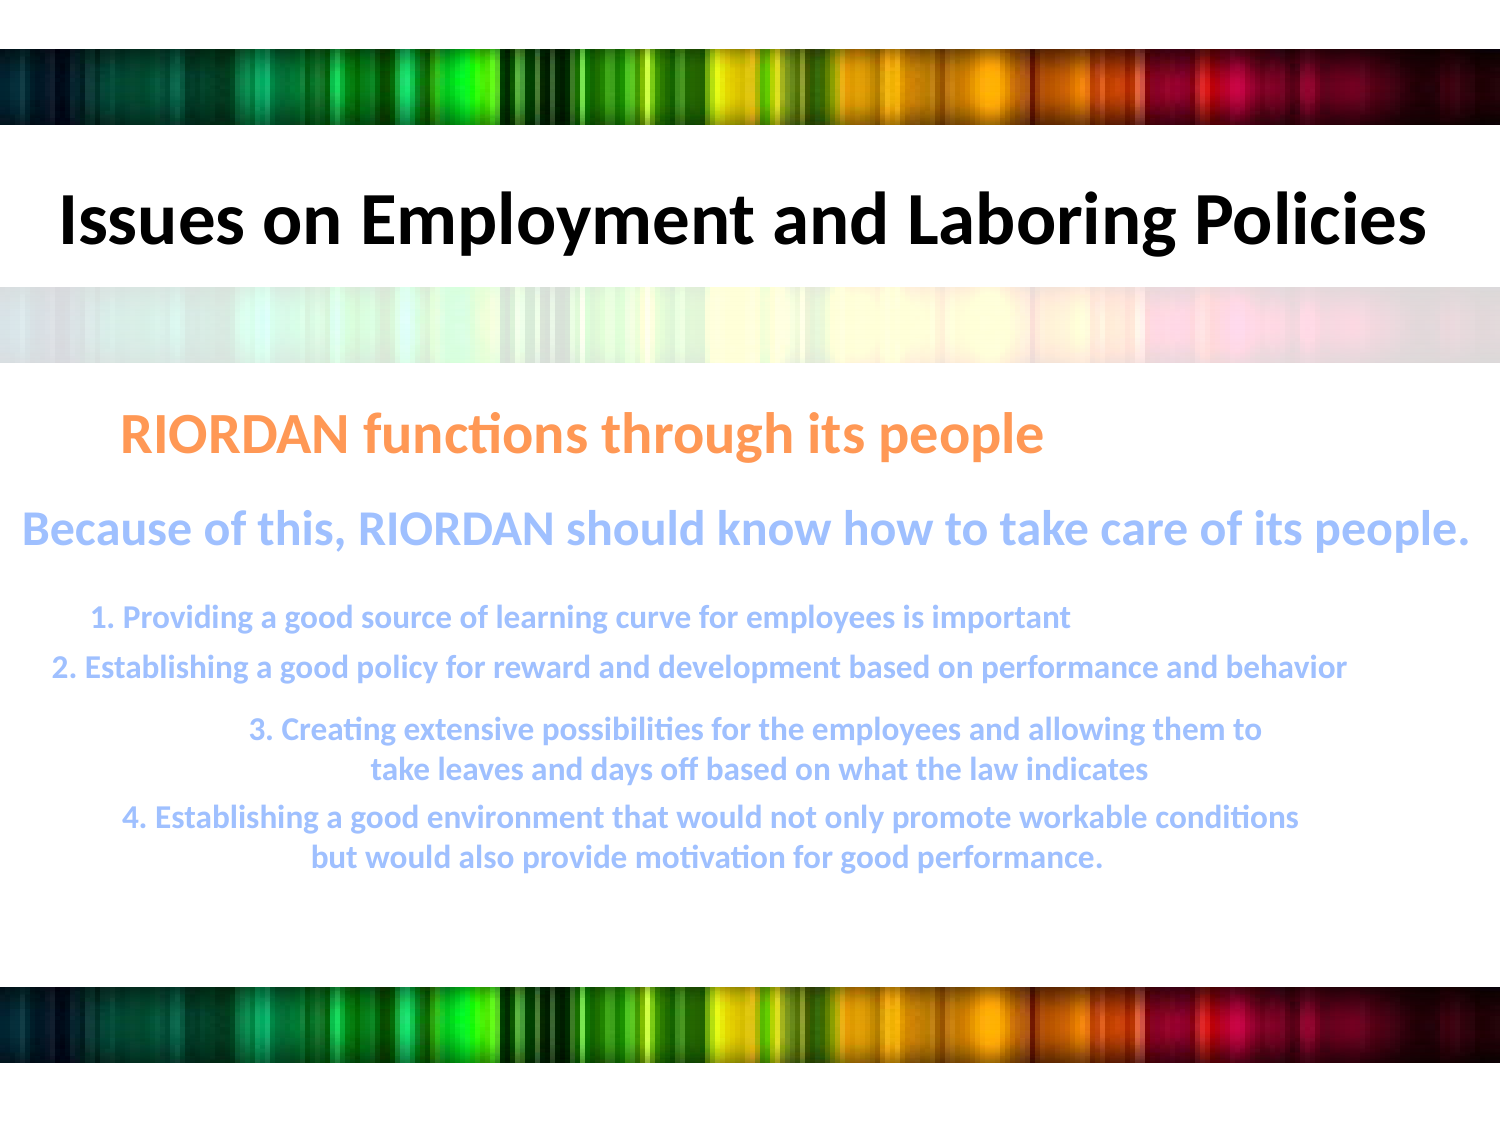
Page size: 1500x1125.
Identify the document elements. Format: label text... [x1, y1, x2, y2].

picture [0, 287, 1500, 363]
text_box 3. Creating extensive possibilities for the employees and allowing them to take leaves and days off based on what the law indicates [233, 699, 1287, 787]
picture [0, 49, 1500, 126]
picture [0, 987, 1500, 1063]
text_box 2. Establishing a good policy for reward and development based on performance and behavior [36, 637, 1365, 693]
text_box RIORDAN functions through its people [105, 387, 1061, 473]
text_box Because of this, RIORDAN should know how to take care of its people. [6, 487, 1499, 563]
text_box Issues on Employment and Laboring Policies [24, 162, 1463, 268]
text_box 1. Providing a good source of learning curve for employees is important [74, 587, 1088, 637]
text_box 4. Establishing a good environment that would not only promote workable conditions but would also provide motivation for good performance. [107, 787, 1317, 883]
